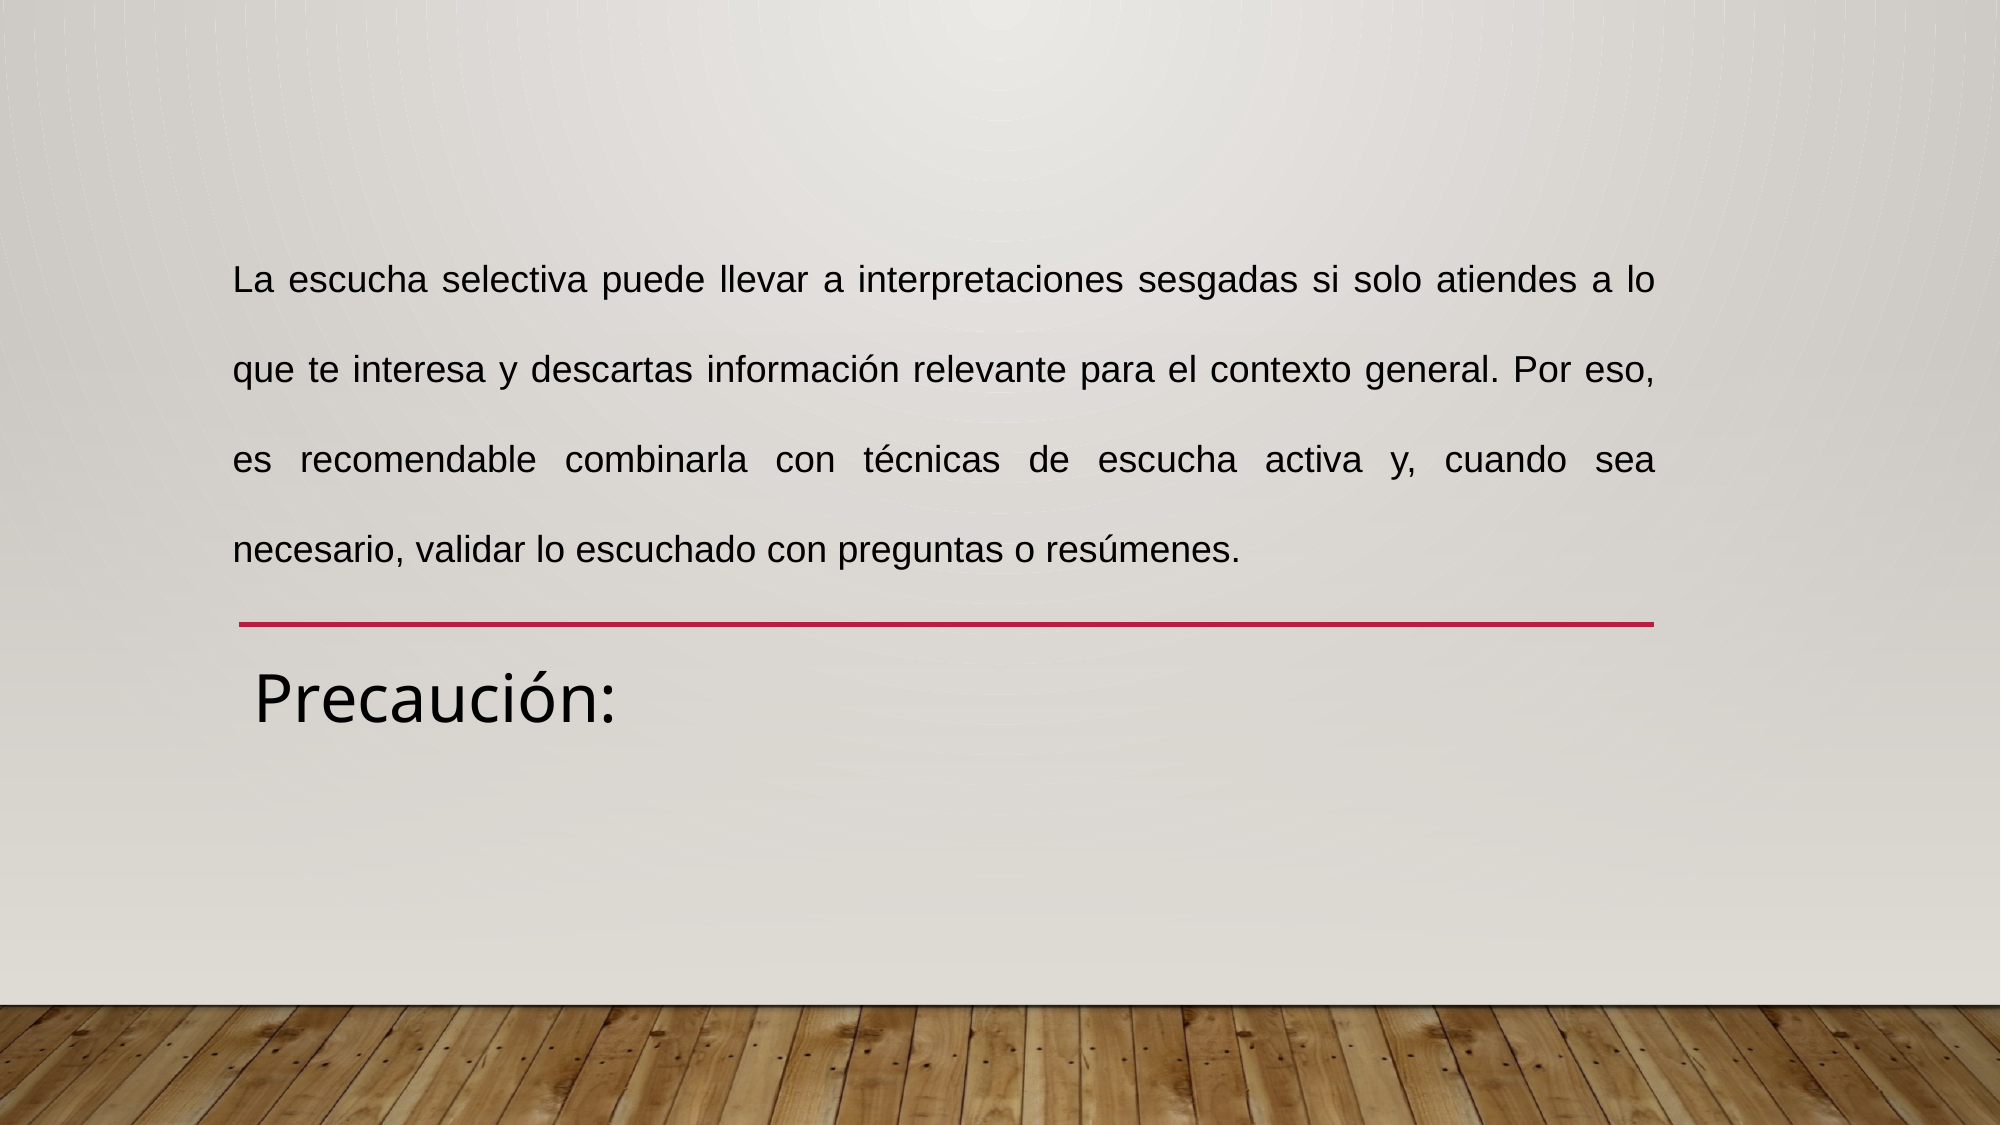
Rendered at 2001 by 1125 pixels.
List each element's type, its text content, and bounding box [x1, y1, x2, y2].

title La escucha selectiva puede llevar a interpretaciones sesgadas si solo atiendes a lo que te interesa y descartas información relevante para el contexto general. Por eso, es recomendable combinarla con técnicas de escucha activa y, cuando sea necesario, validar lo escuchado con preguntas o resúmenes. [217, 202, 1671, 578]
list Precaución: [238, 624, 1655, 791]
picture [0, 1005, 2000, 1125]
